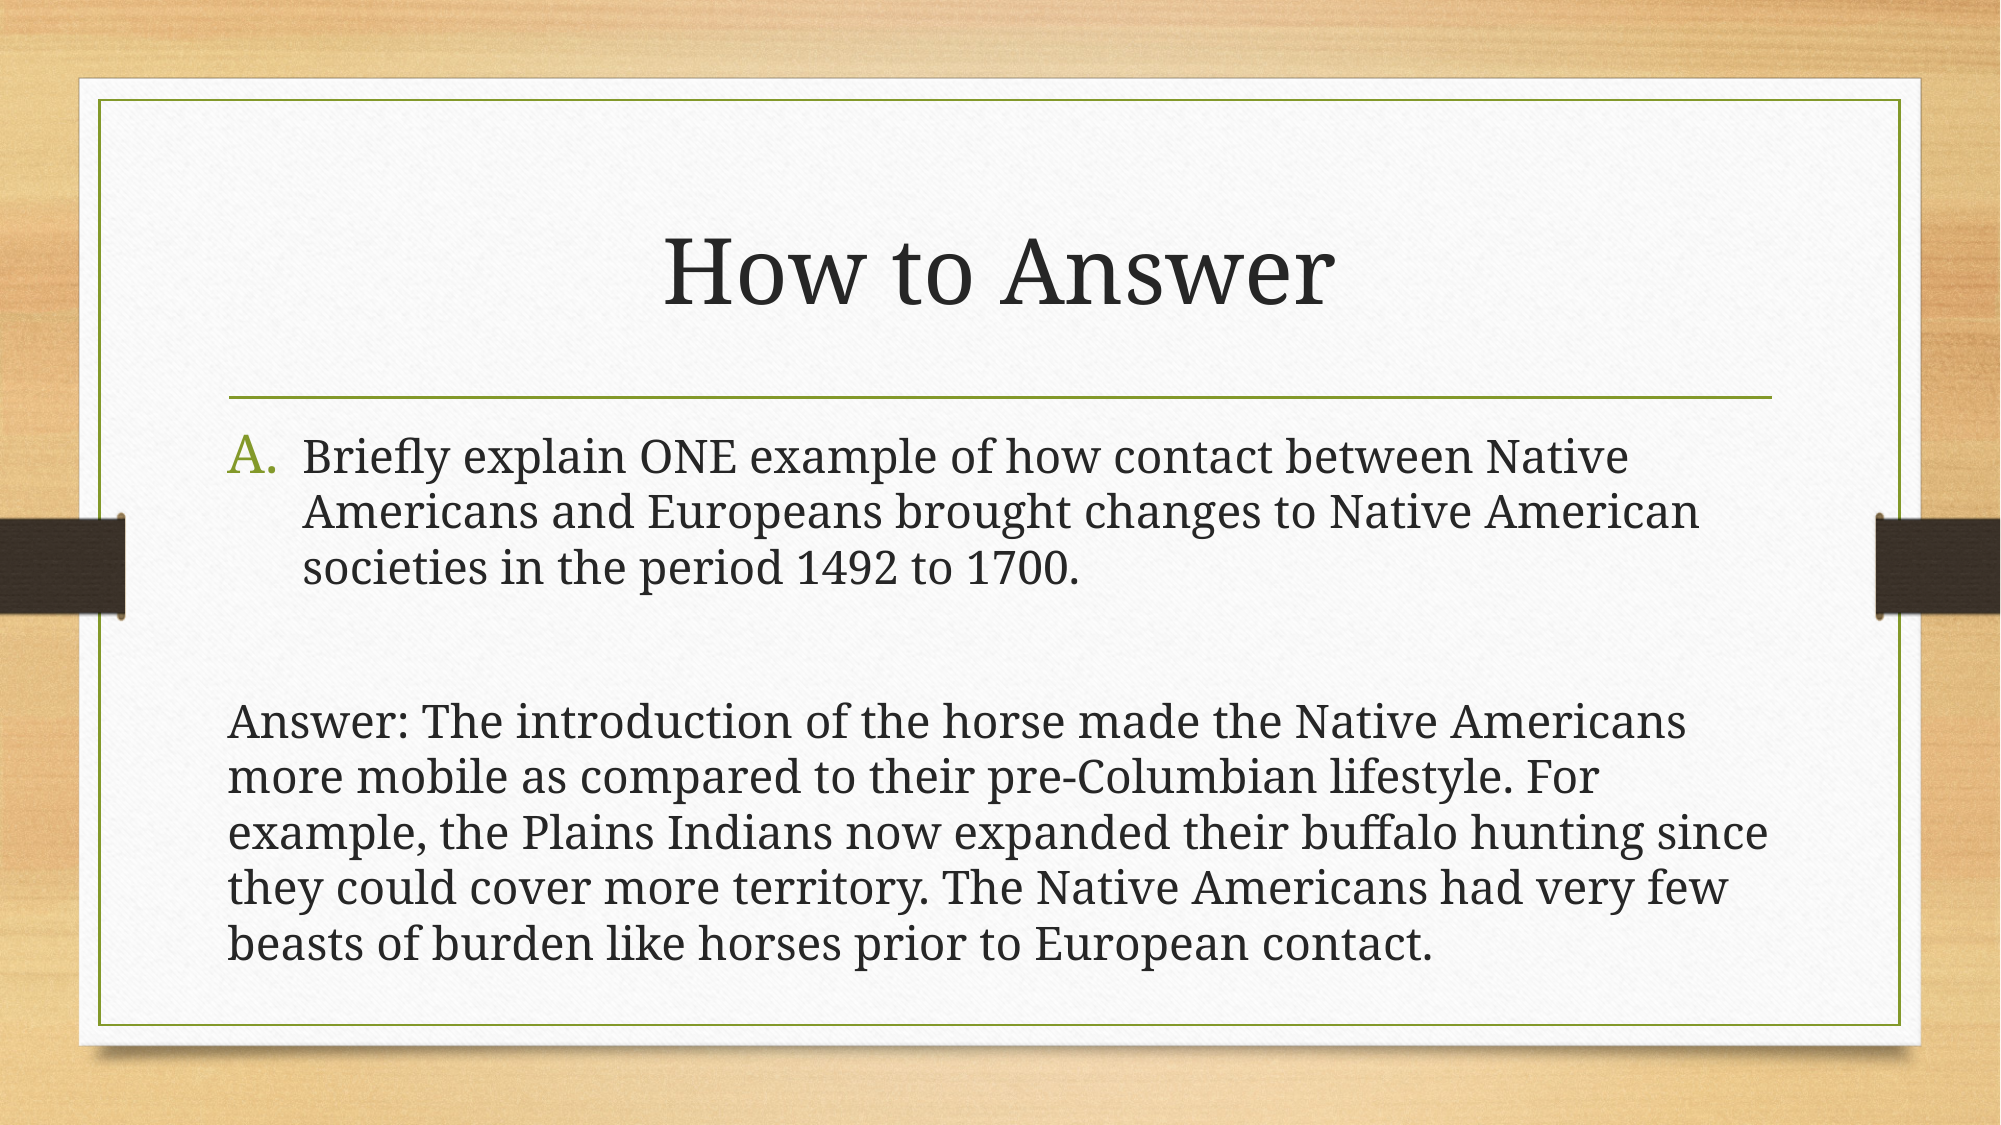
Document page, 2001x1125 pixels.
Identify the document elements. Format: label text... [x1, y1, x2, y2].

title How to Answer [212, 161, 1788, 375]
list Briefly explain ONE example of how contact between Native Americans and Europeans brought changes to Native American societies in the period 1492 to 1700. Answer: The introduction of the horse made the Native Americans more mobile as compared to their pre-Columbian lifestyle. For example, the Plains Indians now expanded their buffalo hunting since they could cover more territory. The Native Americans had very few beasts of burden like horses prior to European contact. [212, 419, 1788, 964]
picture [0, 0, 2001, 1125]
